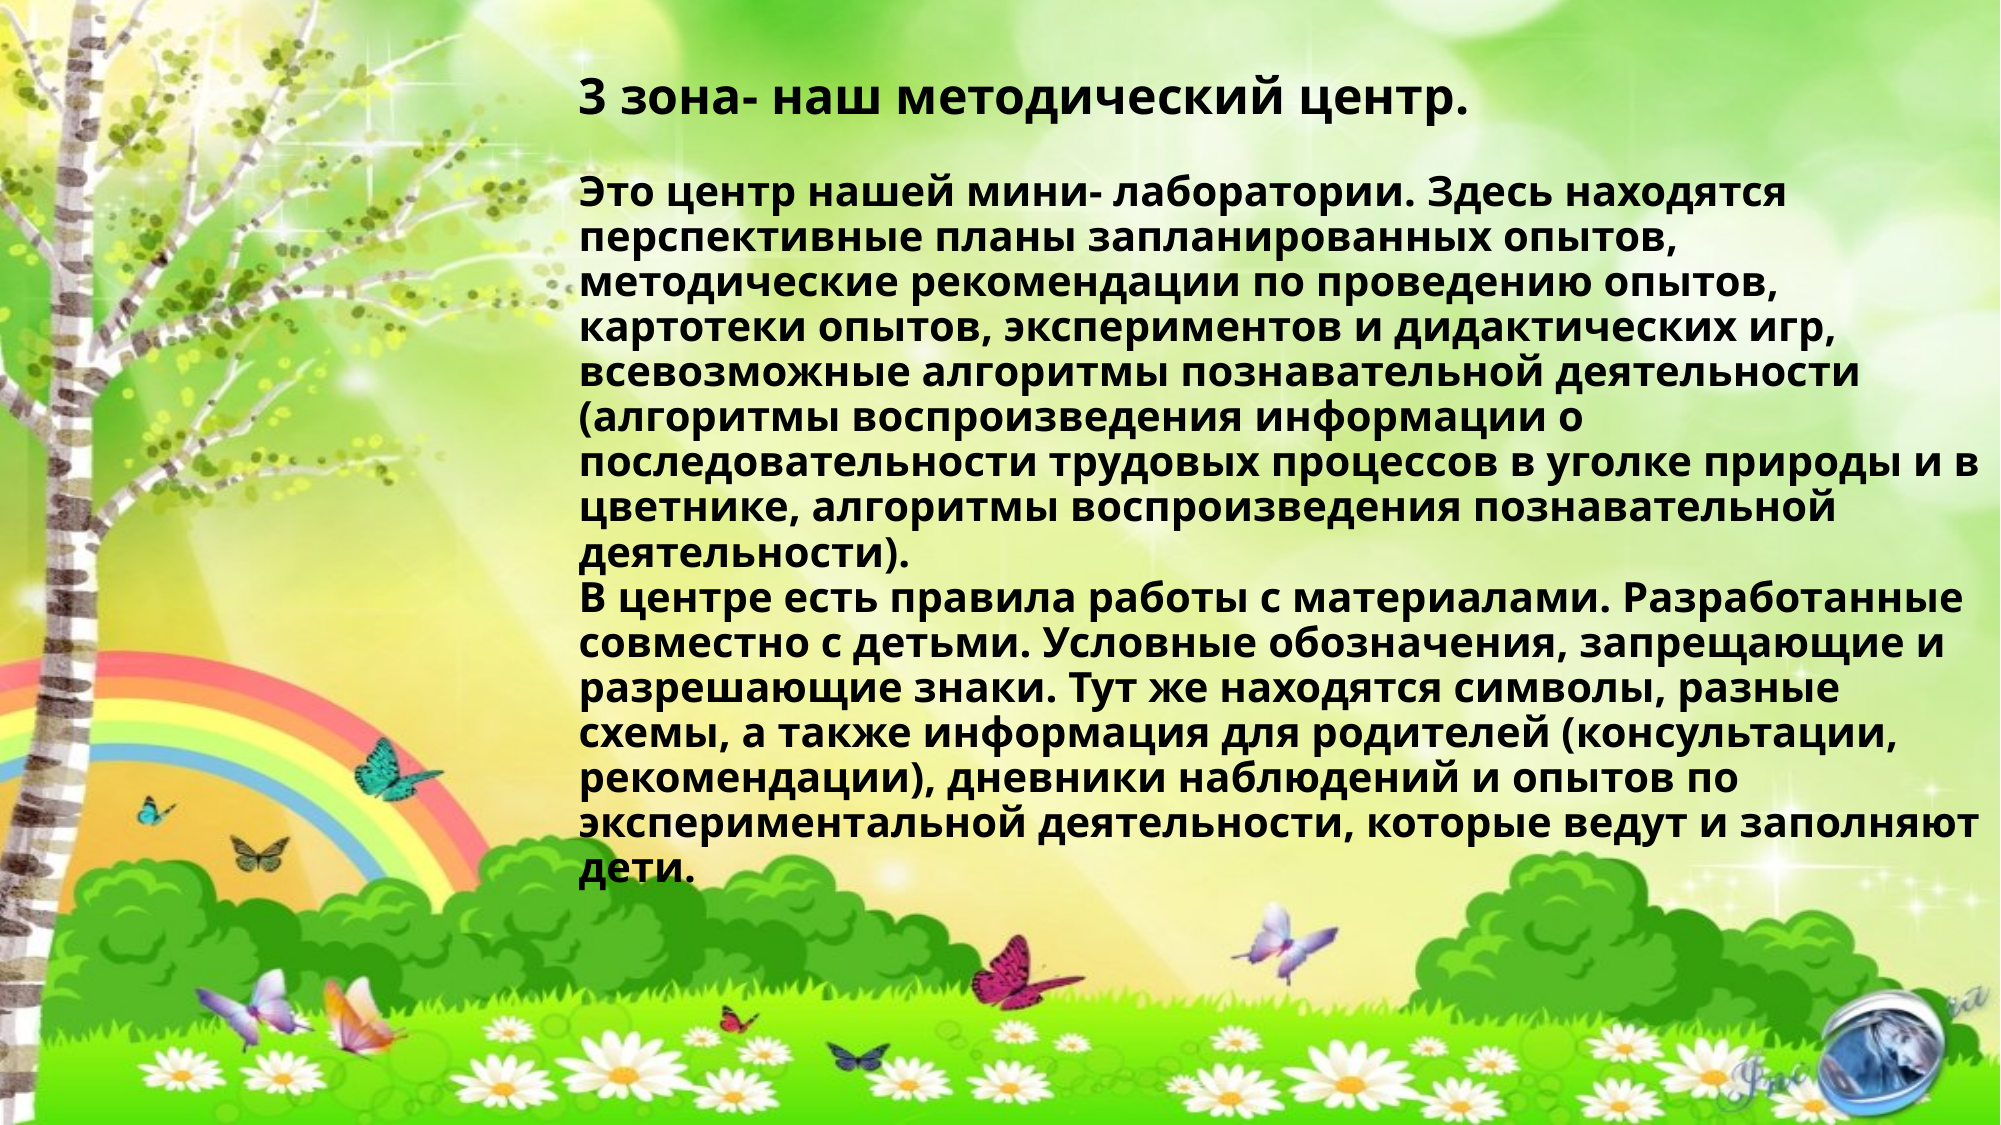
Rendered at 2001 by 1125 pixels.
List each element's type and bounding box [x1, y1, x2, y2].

list [0, 0, 2000, 1125]
